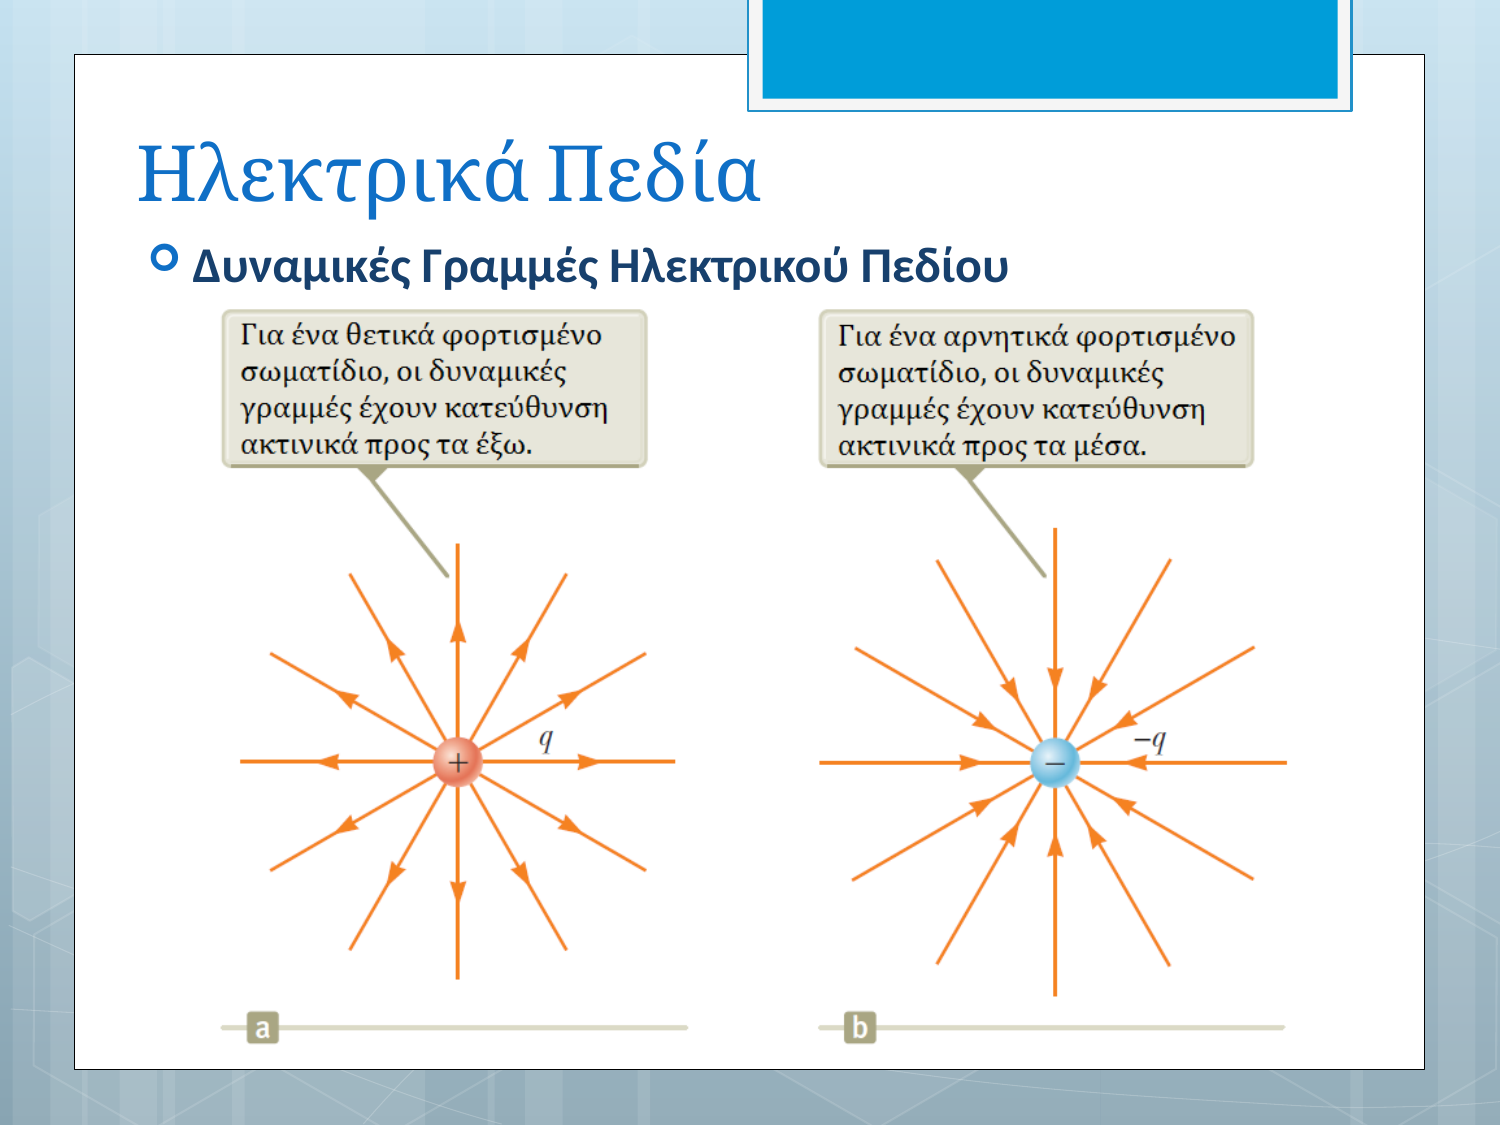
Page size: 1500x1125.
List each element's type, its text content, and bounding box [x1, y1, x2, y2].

title Ηλεκτρικά Πεδία [121, 116, 1338, 224]
list Δυναμικές Γραμμές Ηλεκτρικού Πεδίου [121, 224, 1425, 975]
picture [199, 299, 1305, 1063]
